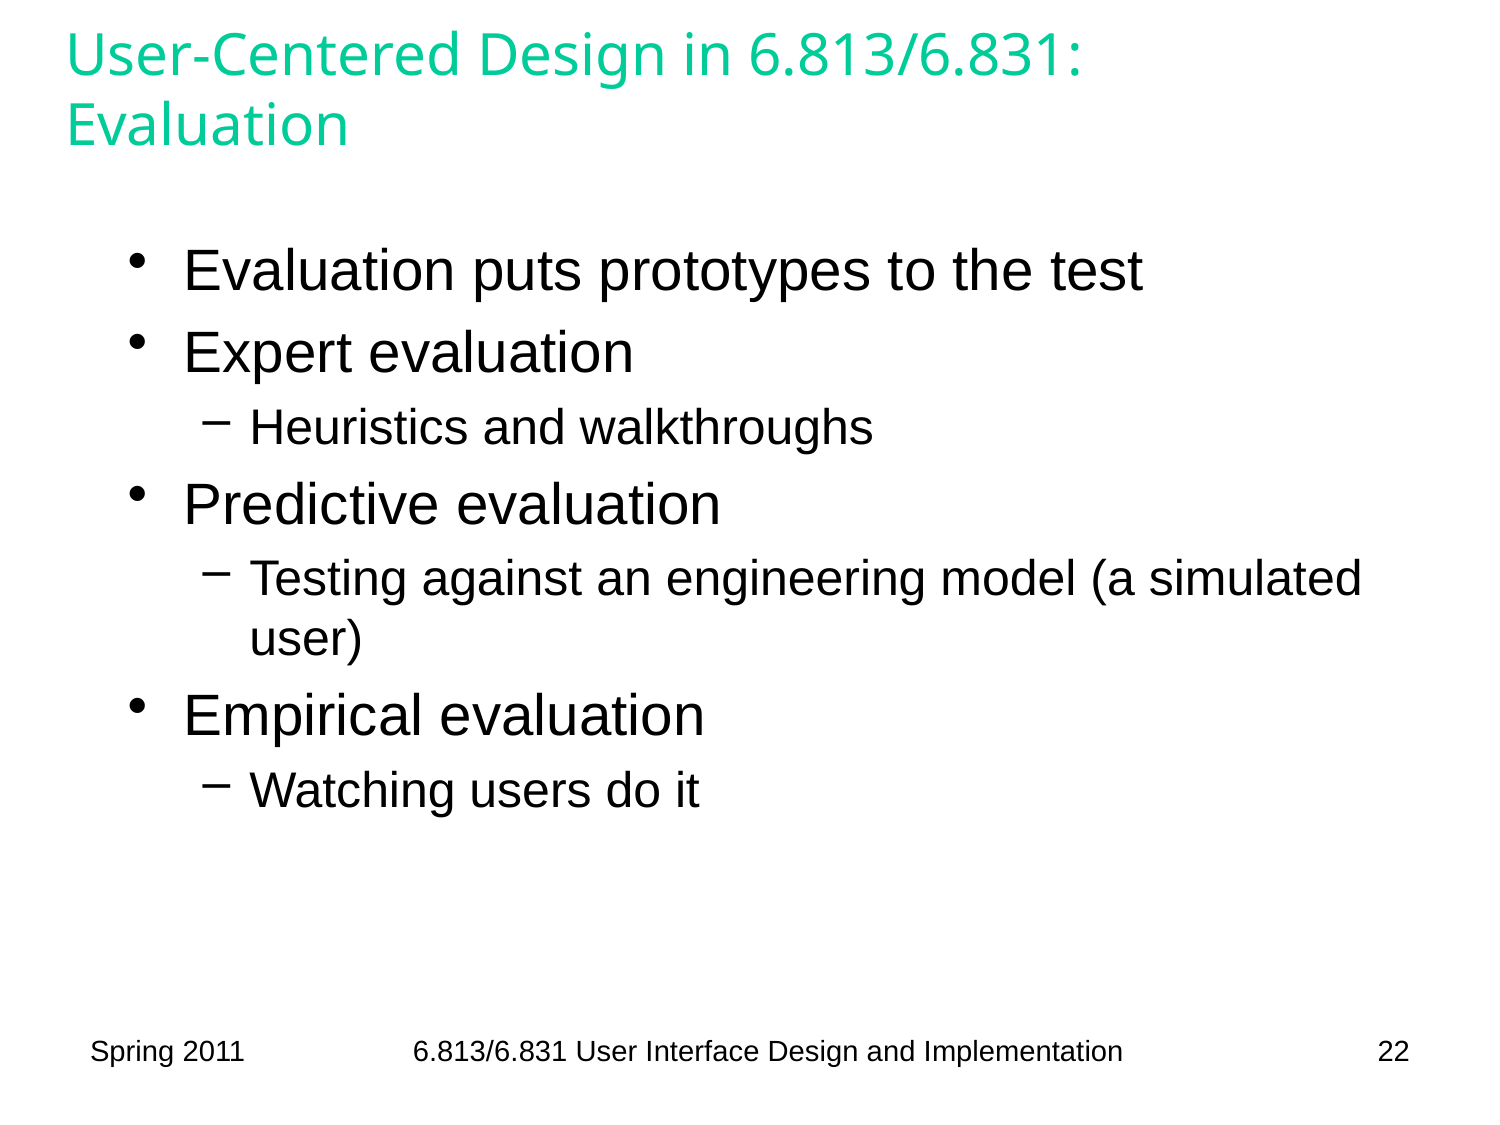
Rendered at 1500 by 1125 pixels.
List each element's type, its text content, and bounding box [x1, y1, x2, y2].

slide_number 22 [1237, 1024, 1426, 1103]
slide_number Spring 2011 [74, 1024, 301, 1103]
list Evaluation puts prototypes to the test Expert evaluation Heuristics and walkthroughs Predictive evaluation Testing against an engineering model (a simulated user) Empirical evaluation Watching users do it [112, 224, 1388, 1001]
title User-Centered Design in 6.813/6.831: Evaluation [49, 24, 1438, 151]
footer 6.813/6.831 User Interface Design and Implementation [312, 1024, 1226, 1103]
